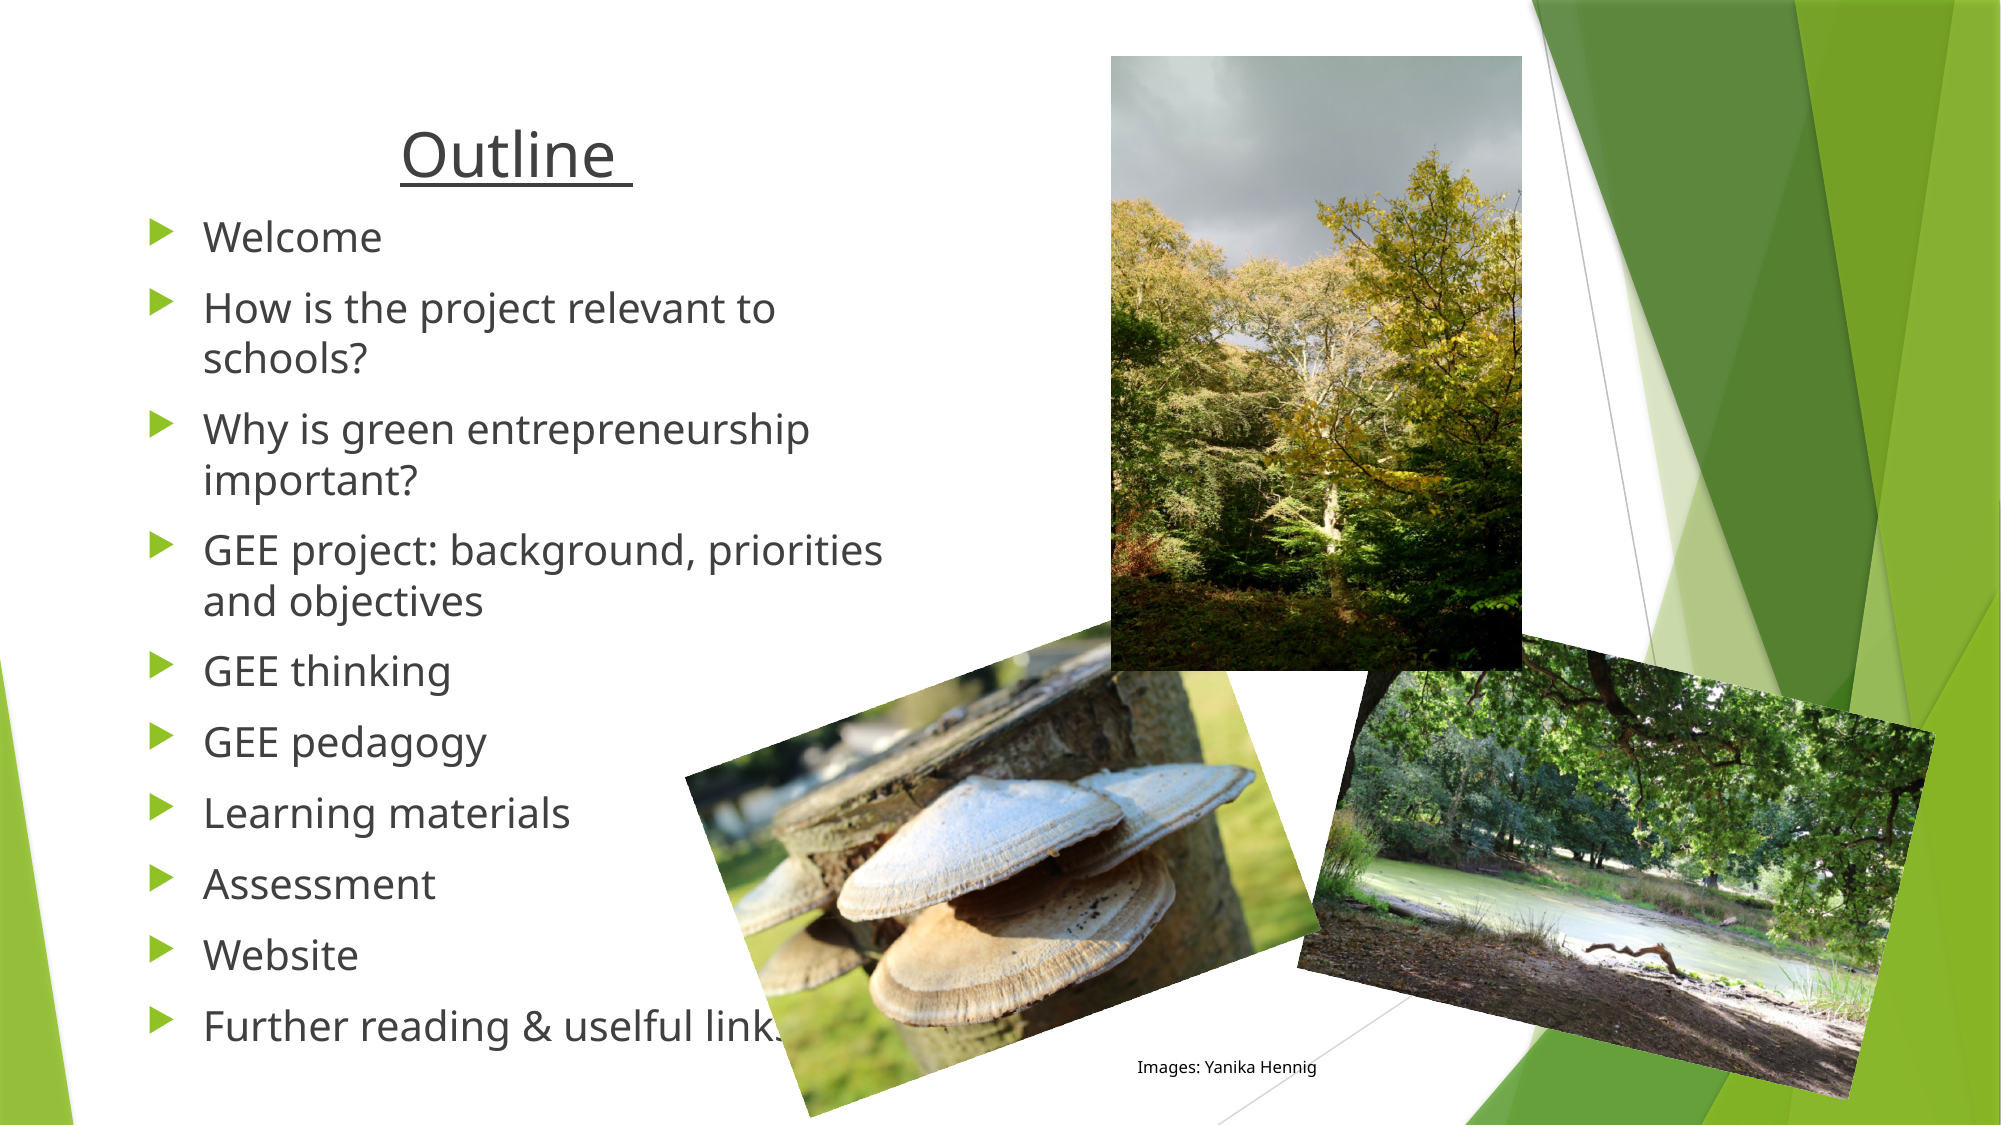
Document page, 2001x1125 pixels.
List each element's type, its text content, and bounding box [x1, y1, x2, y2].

list Outline Welcome How is the project relevant to schools? Why is green entrepreneurship important? GEE project: background, priorities and objectives GEE thinking GEE pedagogy Learning materials Assessment Website Further reading & uselful links [131, 107, 903, 1125]
text_box Images: Yanika Hennig [1122, 1049, 1598, 1084]
picture [685, 55, 1935, 1117]
